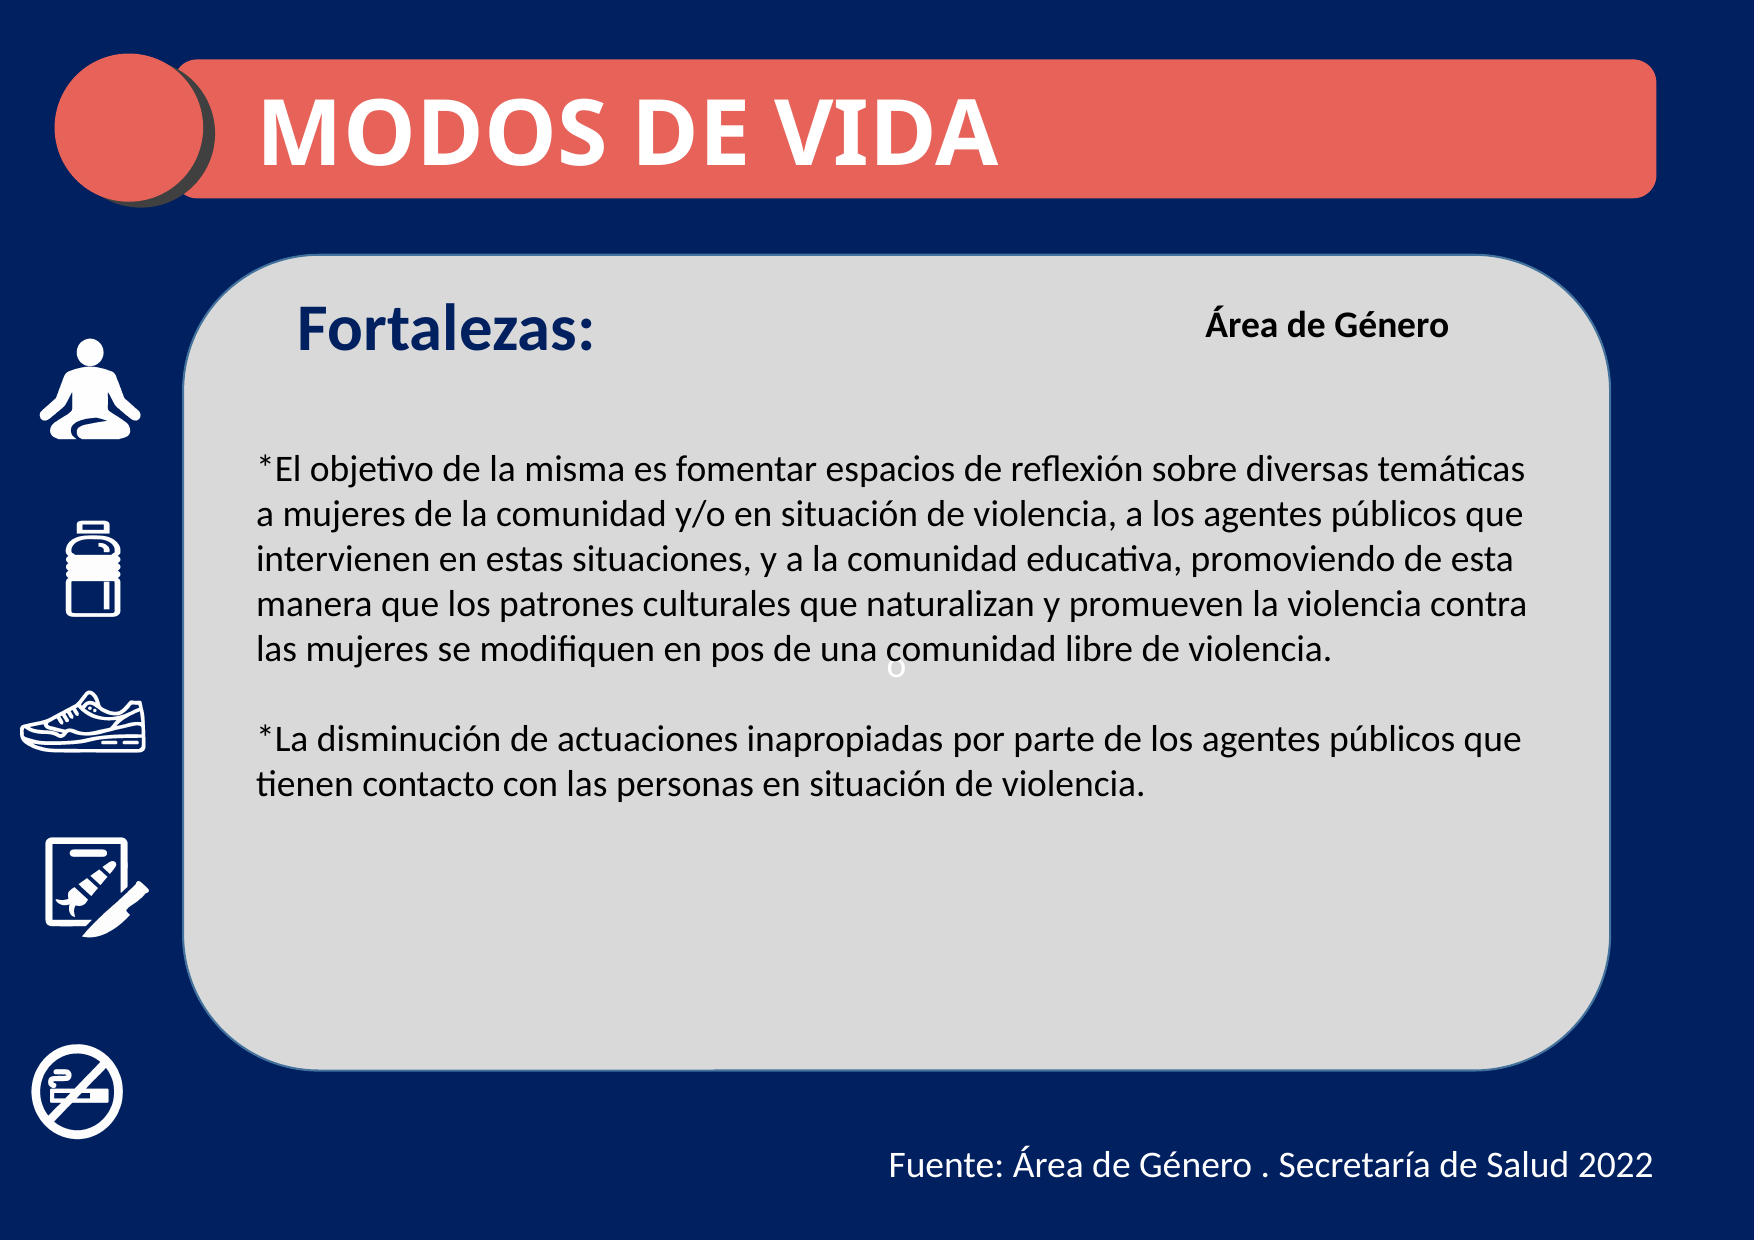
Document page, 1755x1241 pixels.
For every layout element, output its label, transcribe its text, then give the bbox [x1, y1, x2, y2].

text_box Área de Género [1190, 292, 1727, 353]
picture [0, 301, 180, 486]
picture [0, 509, 184, 795]
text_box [54, 53, 1657, 208]
picture [0, 1011, 153, 1170]
text_box Fuente: Área de Género . Secretaría de Salud 2022 [873, 1132, 1727, 1193]
text_box o [182, 253, 1612, 1072]
picture [0, 804, 174, 965]
text_box Fortalezas: [283, 276, 717, 392]
text_box *El objetivo de la misma es fomentar espacios de reflexión sobre diversas temáticas a mujeres de la comunidad y/o en situación de violencia, a los agentes públicos que intervienen en estas situaciones, y a la comunidad educativa, promoviendo de esta manera que los patrones culturales que naturalizan y promueven la violencia contra las mujeres se modifiquen en pos de una comunidad libre de violencia. *La disminución de actuaciones inapropiadas por parte de los agentes públicos que tienen contacto con las personas en situación de violencia. [241, 392, 1552, 947]
